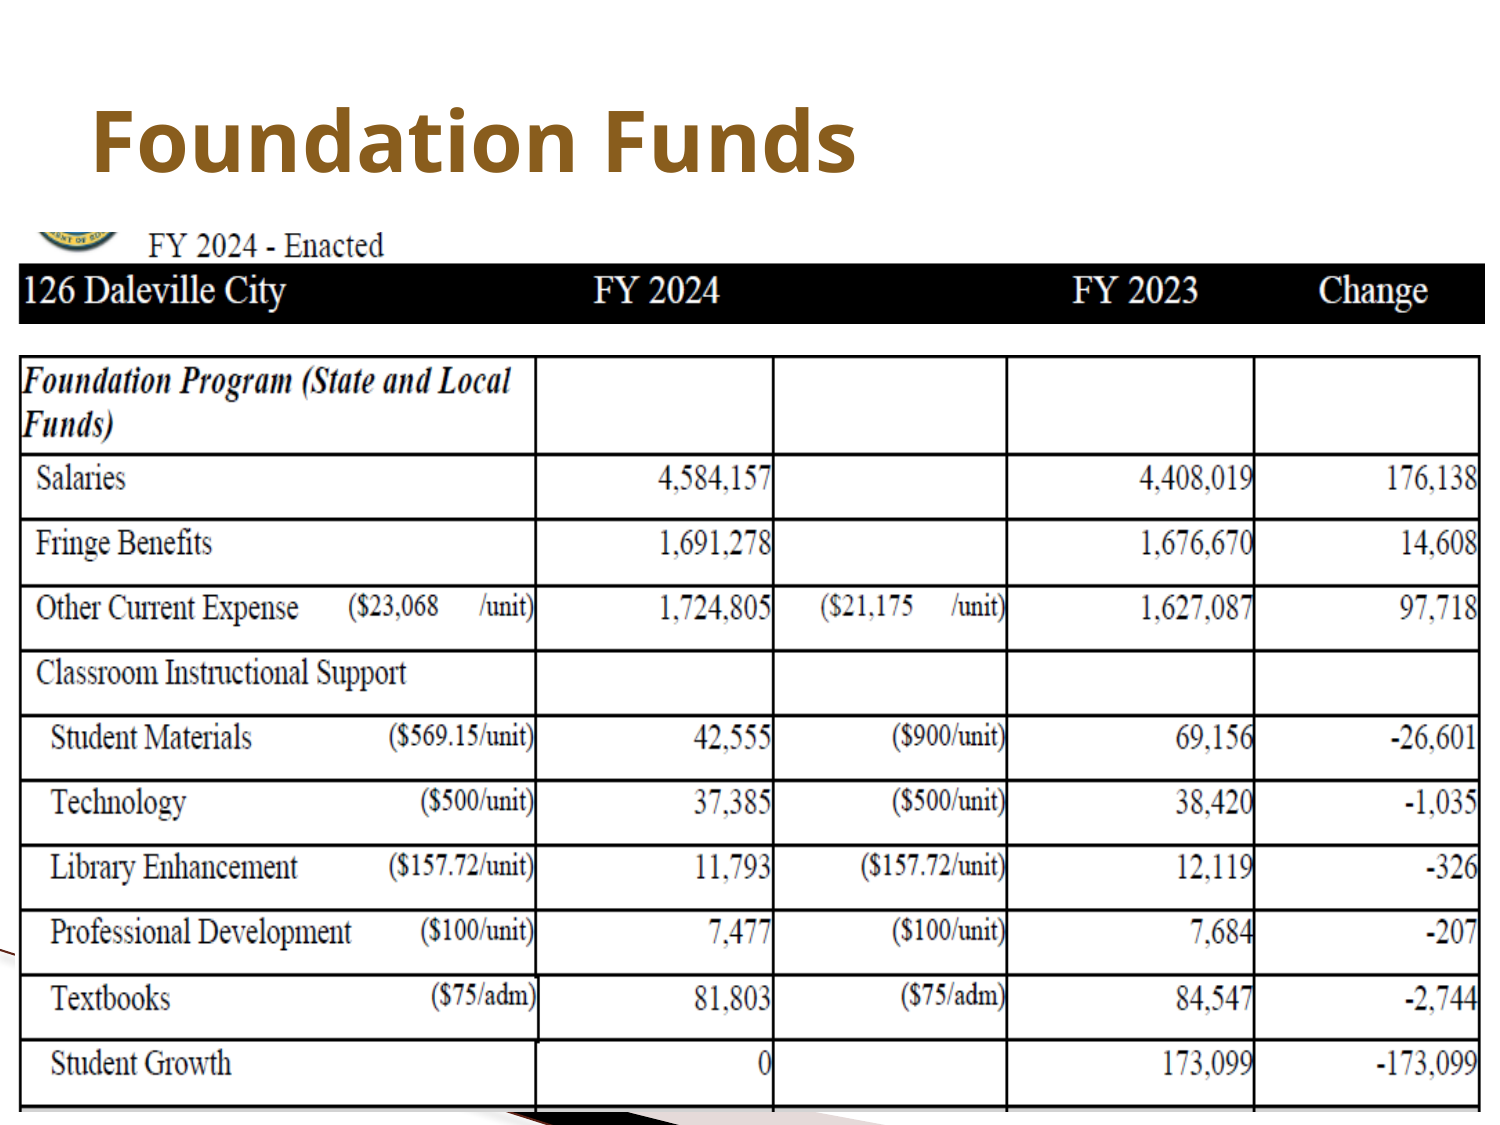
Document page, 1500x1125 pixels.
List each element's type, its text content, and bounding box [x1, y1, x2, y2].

picture [15, 355, 1485, 1112]
picture [15, 232, 1485, 324]
title Foundation Funds [75, 45, 1425, 232]
